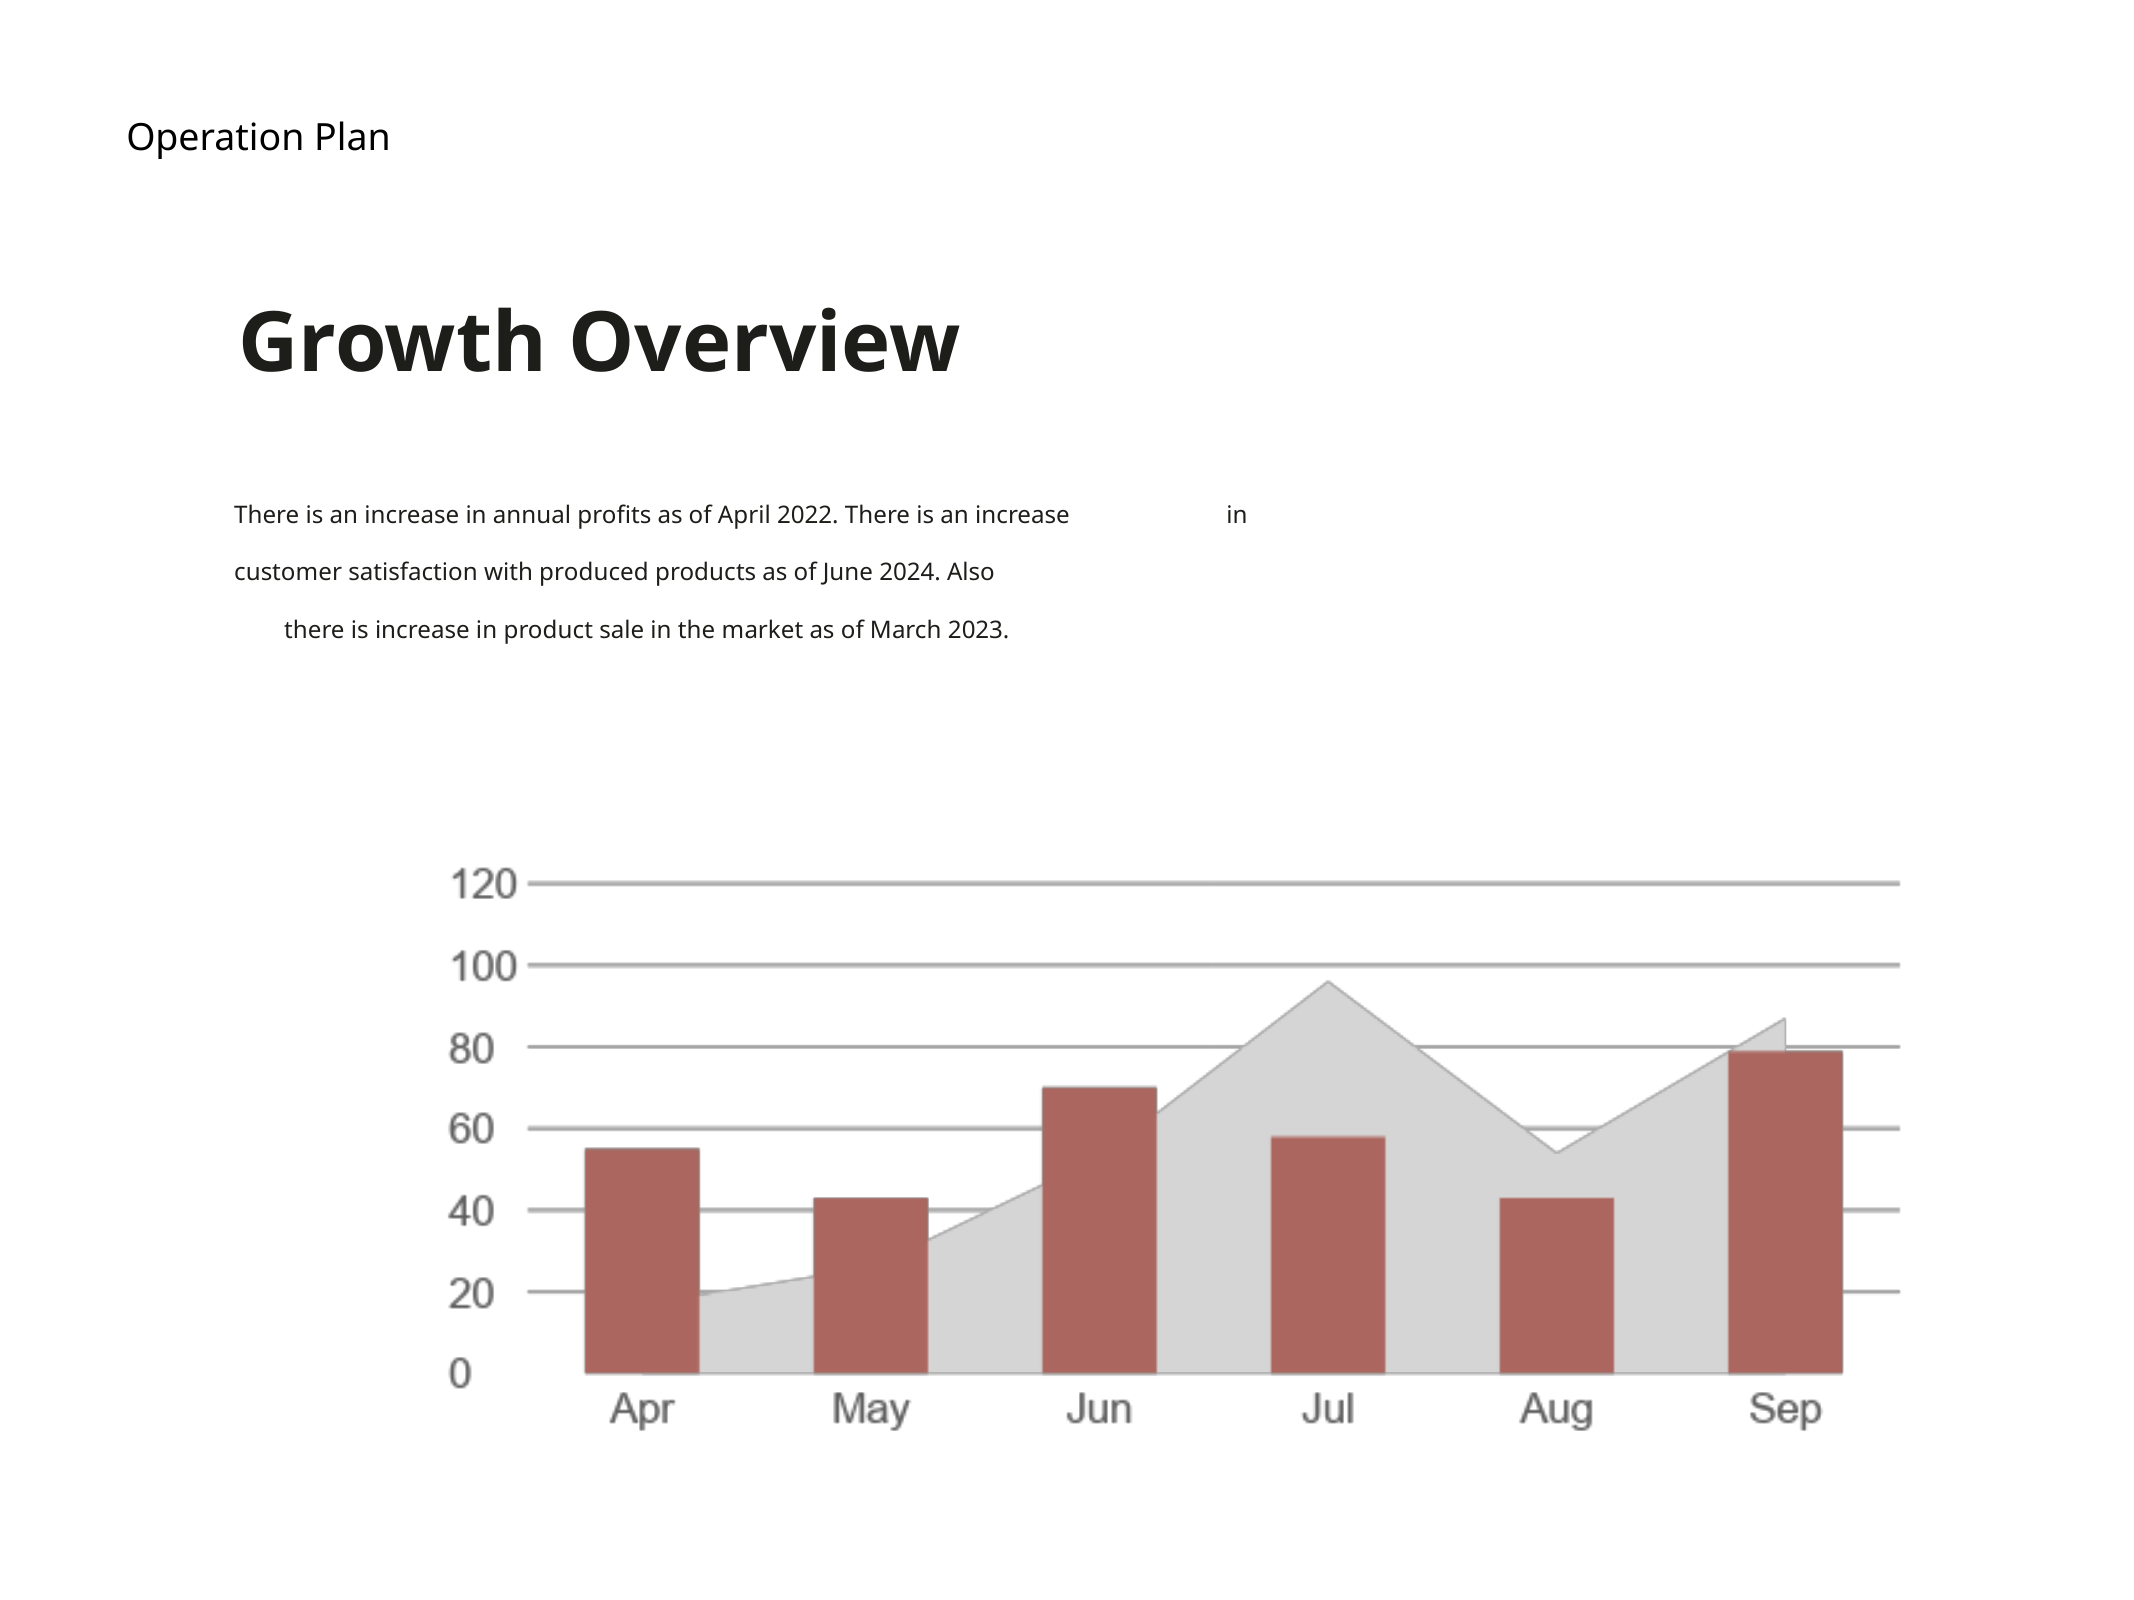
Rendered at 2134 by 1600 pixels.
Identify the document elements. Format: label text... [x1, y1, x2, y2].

picture [417, 834, 1908, 1451]
text_box Operation Plan [121, 108, 583, 163]
text_box There is an increase in annual profits as of April 2022. There is an increase in customer satisfaction with produced products as of June 2024. Also there is increase in product sale in the market as of March 2023. [229, 482, 1297, 647]
text_box Growth Overview [234, 283, 1006, 394]
